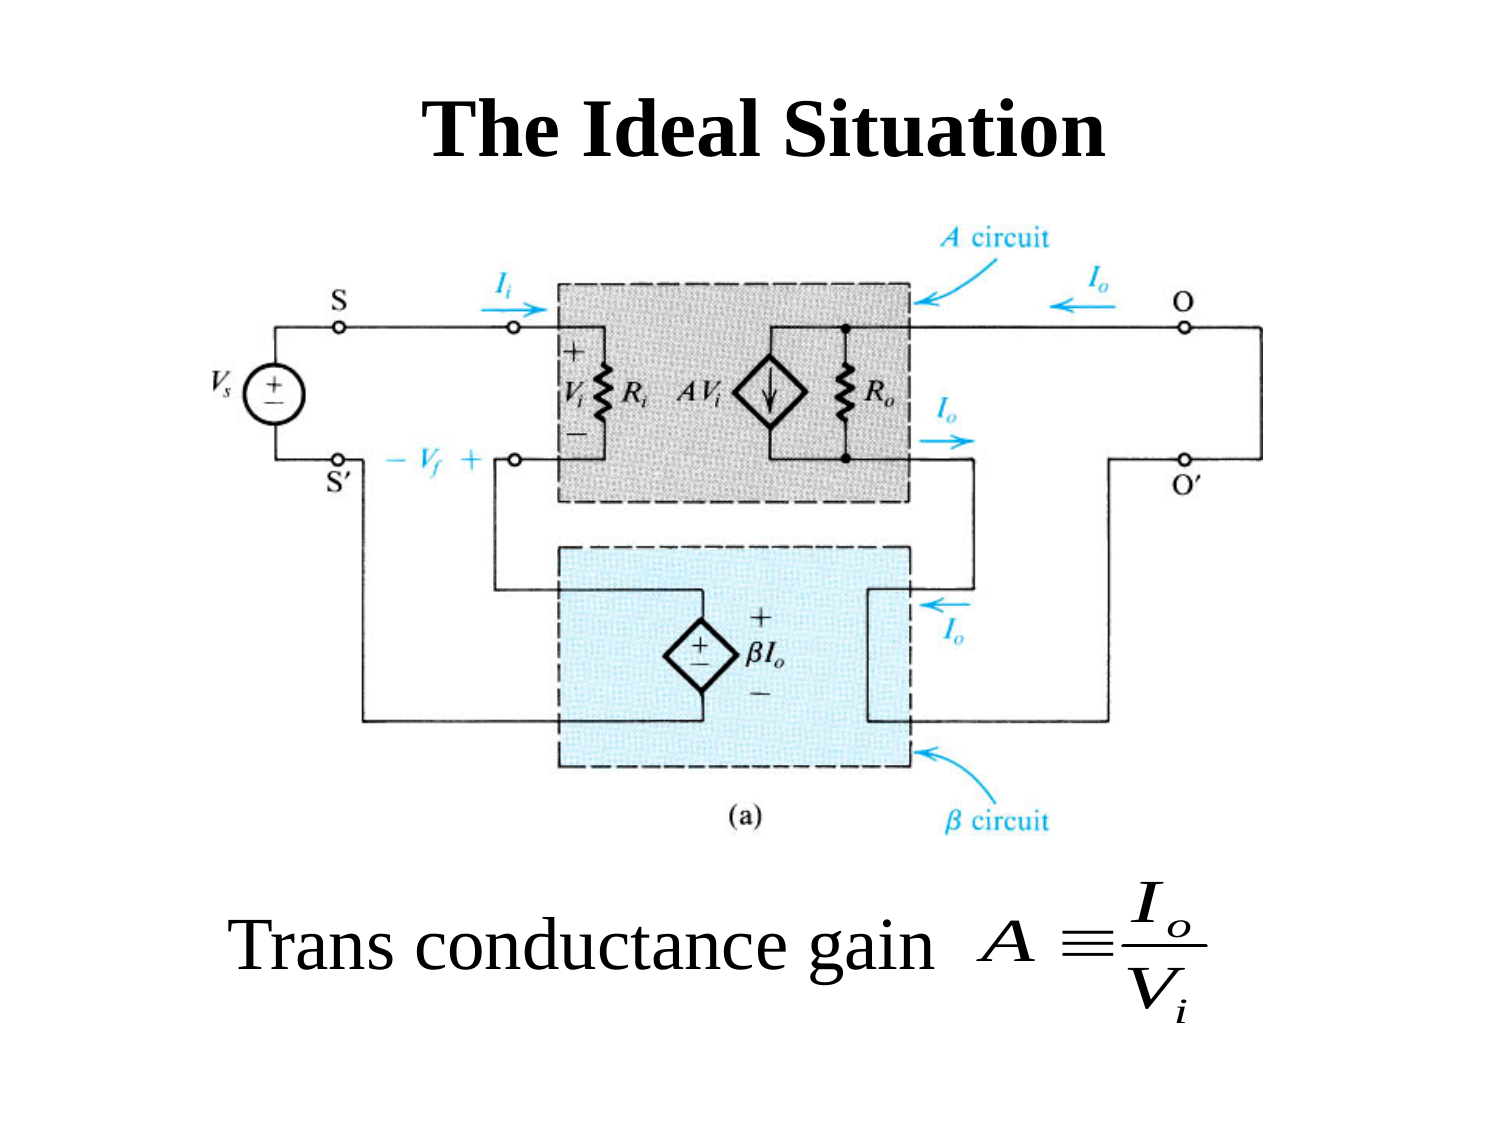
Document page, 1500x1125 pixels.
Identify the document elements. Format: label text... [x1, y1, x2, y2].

title The Ideal Situation [87, 45, 1442, 201]
text_box Trans conductance gain [212, 887, 956, 993]
picture [212, 224, 1263, 836]
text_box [961, 863, 1226, 1038]
